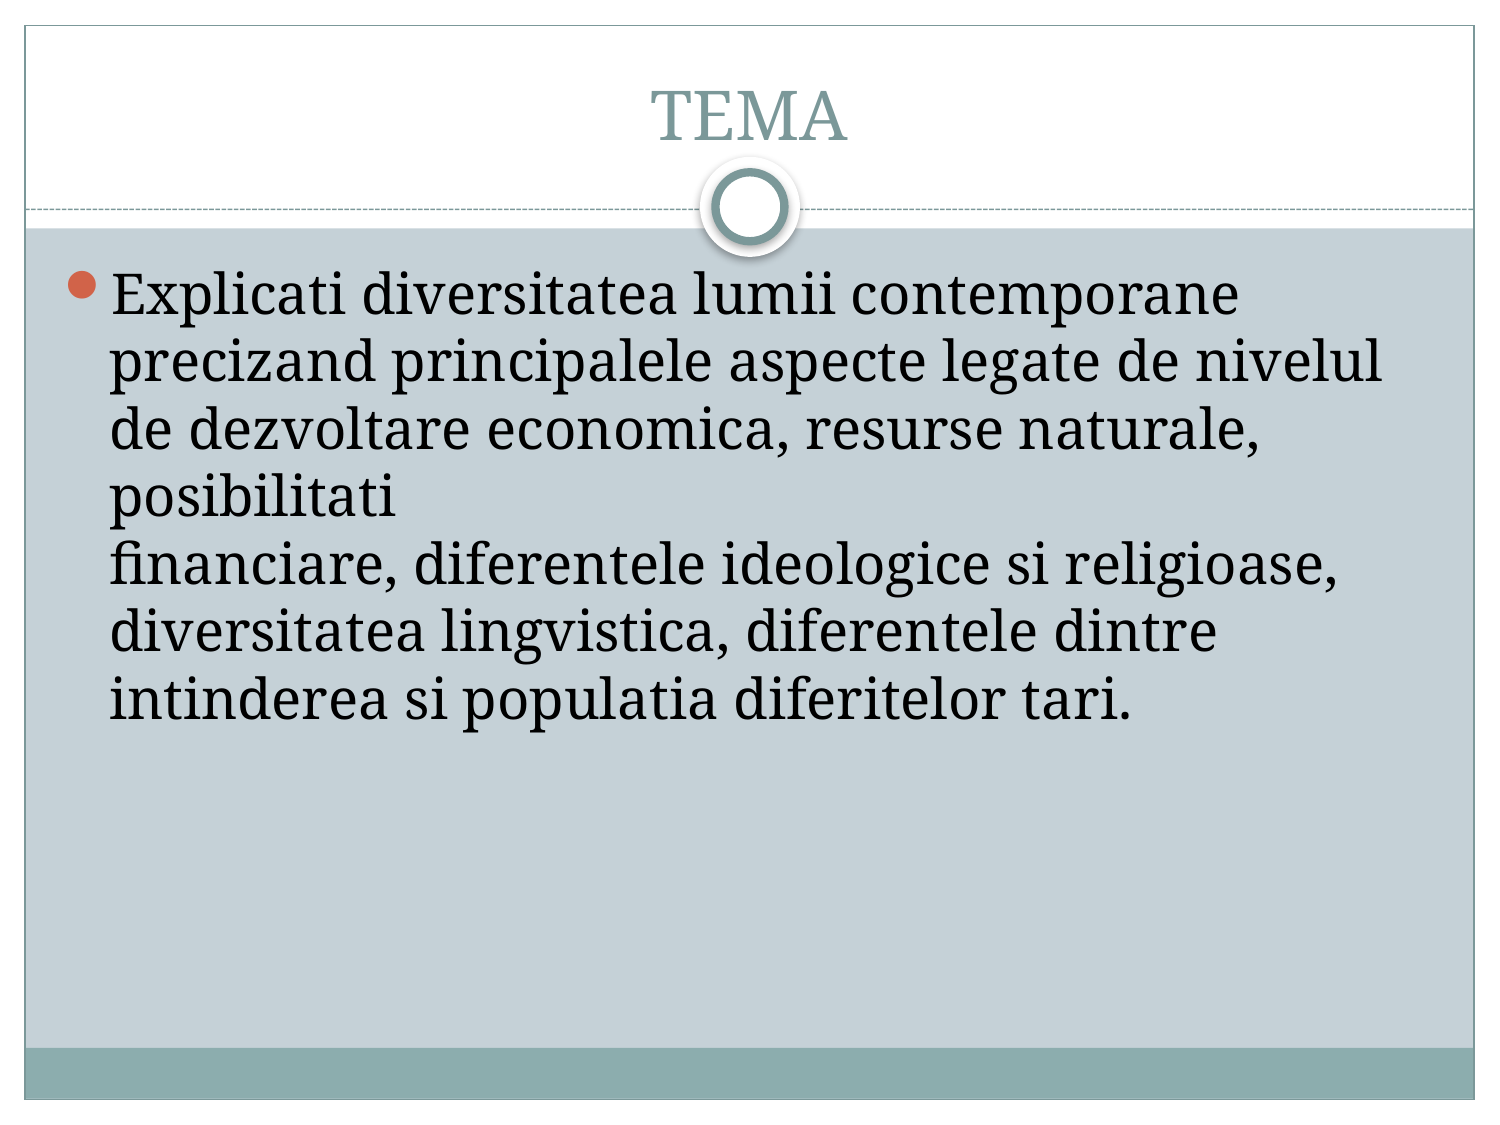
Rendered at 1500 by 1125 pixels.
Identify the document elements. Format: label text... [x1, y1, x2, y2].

title TEMA [49, 37, 1450, 162]
list Explicati diversitatea lumii contemporane precizand principalele aspecte legate de nivelul de dezvoltare economica, resurse naturale, posibilitati financiare, diferentele ideologice si religioase, diversitatea lingvistica, diferentele dintre intinderea si populatia diferitelor tari. [49, 250, 1445, 1001]
